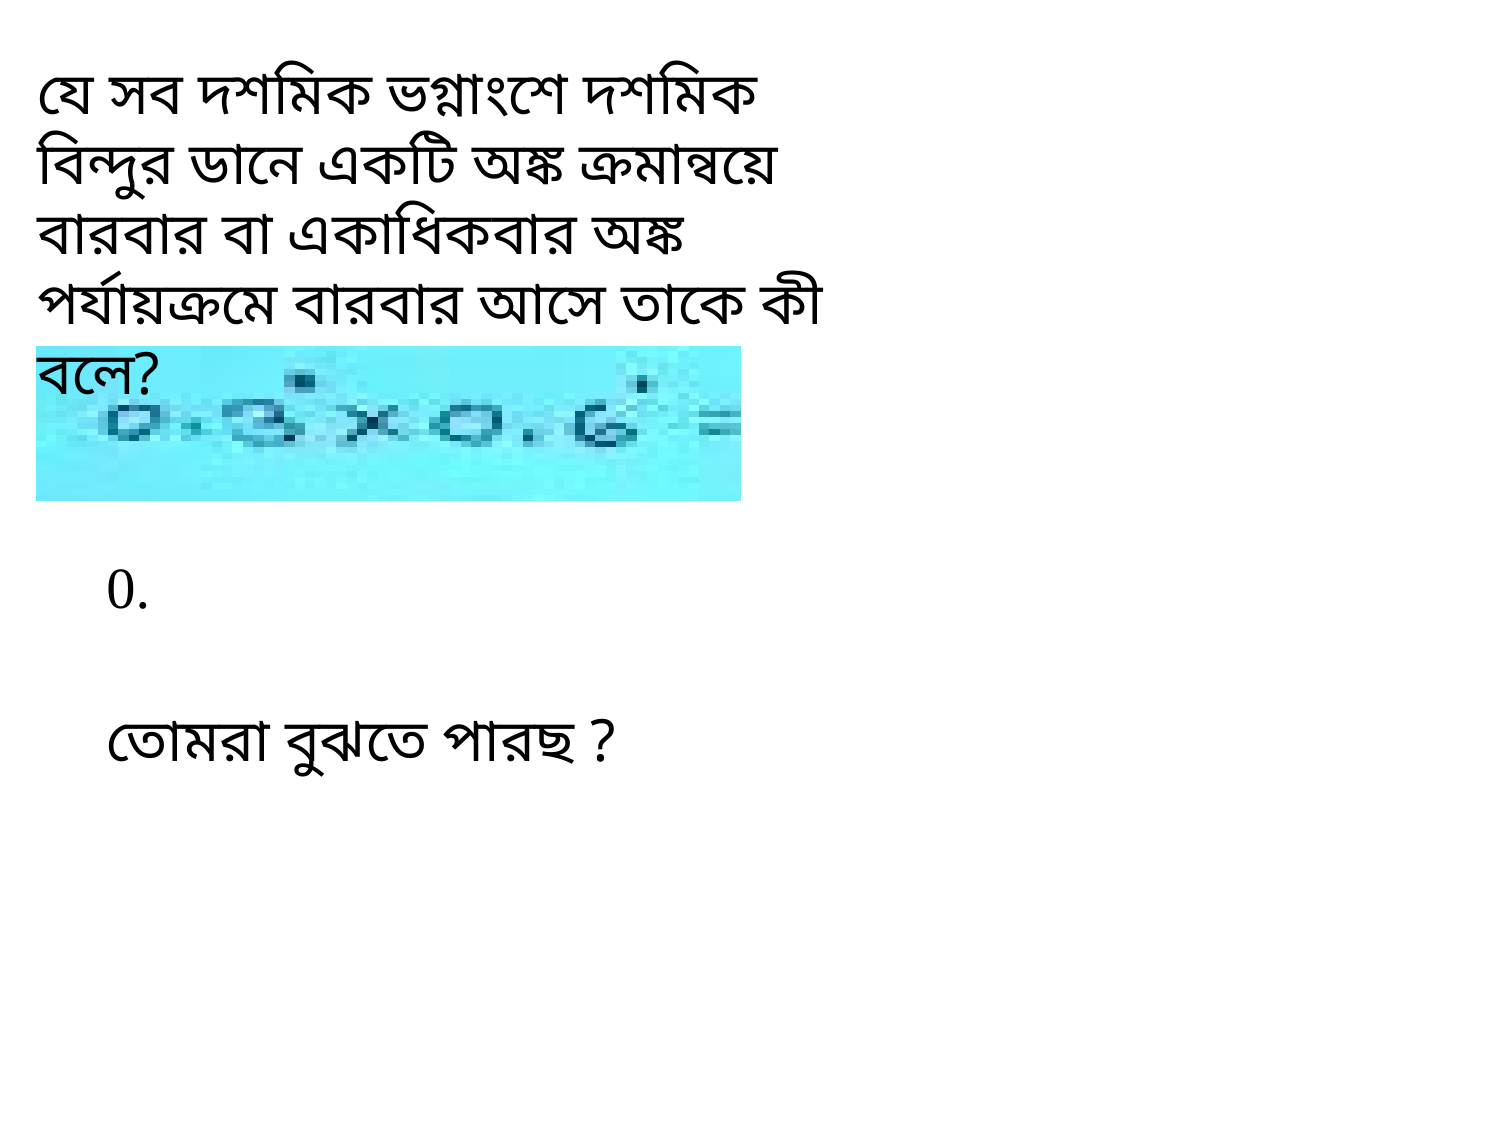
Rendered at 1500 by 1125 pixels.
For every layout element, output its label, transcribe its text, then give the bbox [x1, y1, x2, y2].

text_box যে সব দশমিক ভগ্নাংশে দশমিক বিন্দুর ডানে একটি অঙ্ক ক্রমান্বয়ে বারবার বা একাধিকবার অঙ্ক পর্যায়ক্রমে বারবার আসে তাকে কী বলে? [22, 48, 850, 414]
text_box তোমরা বুঝতে পারছ ? [91, 695, 634, 781]
picture [36, 346, 741, 501]
